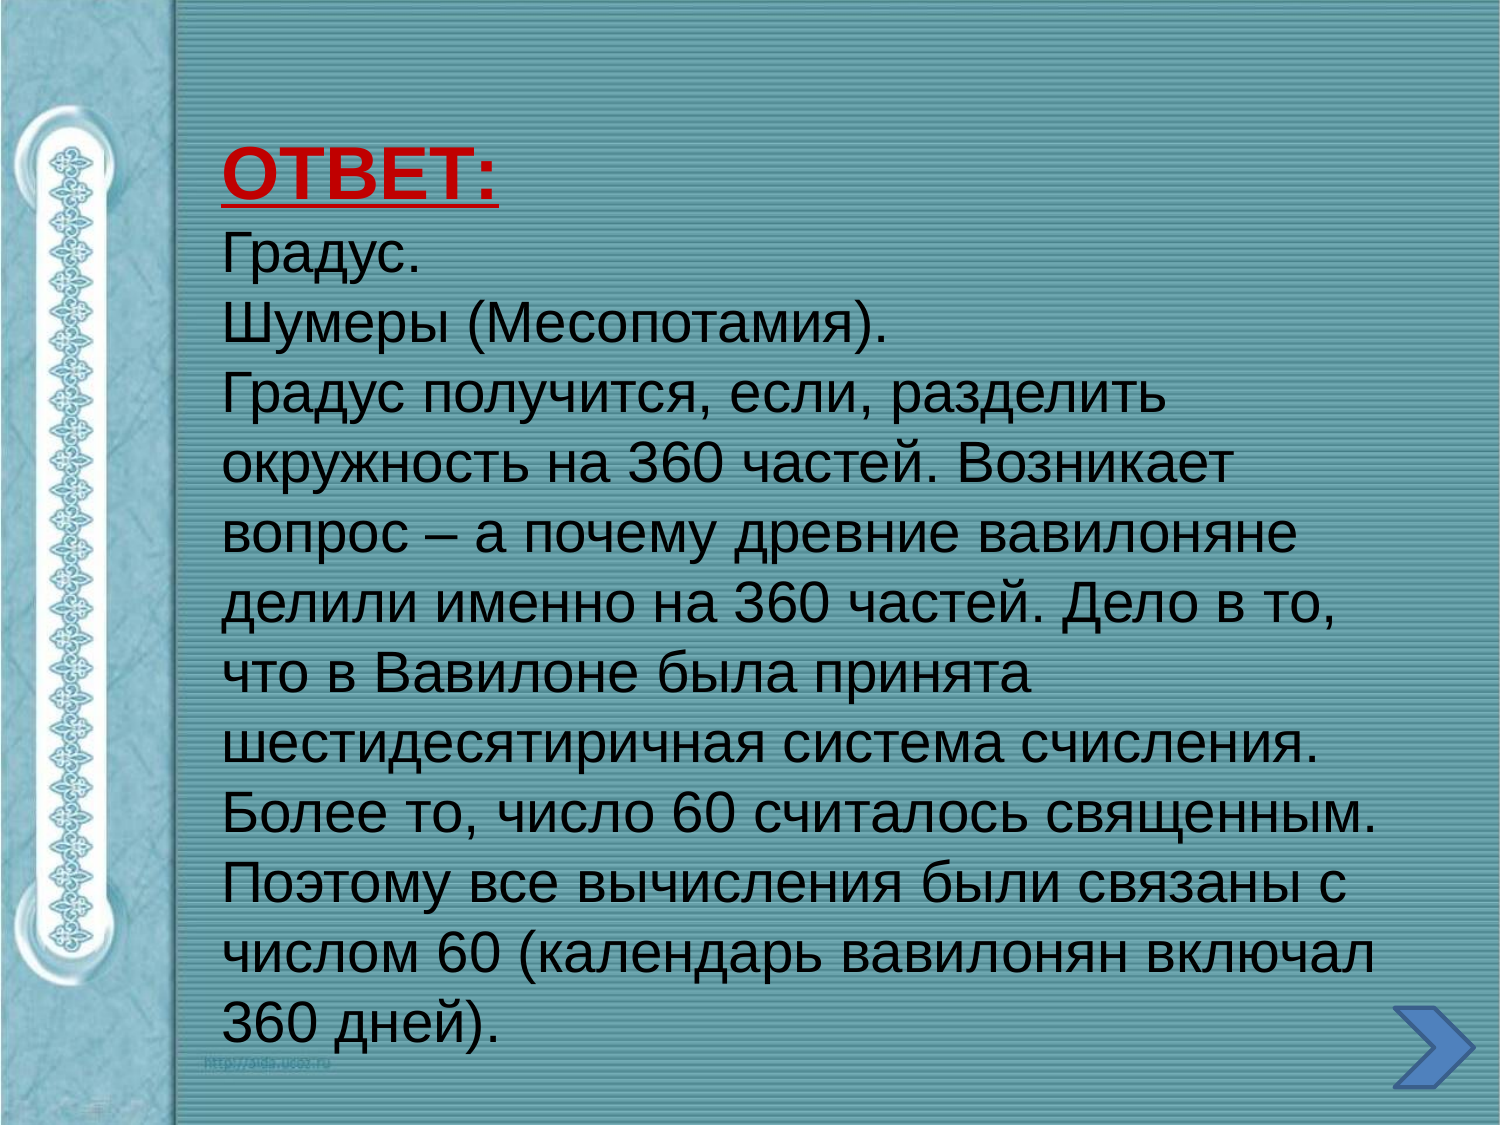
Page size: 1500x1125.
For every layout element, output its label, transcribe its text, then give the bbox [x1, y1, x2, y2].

picture [0, 0, 1500, 1125]
text_box [1392, 1005, 1477, 1090]
text_box ОТВЕТ: Градус. Шумеры (Месопотамия). Градус получится, если, разделить окружность на 360 частей. Возникает вопрос – а почему древние вавилоняне делили именно на 360 частей. Дело в то, что в Вавилоне была принята шестидесятиричная система счисления. Более то, число 60 считалось священным. Поэтому все вычисления были связаны с числом 60 (календарь вавилонян включал 360 дней). [206, 117, 1412, 1062]
